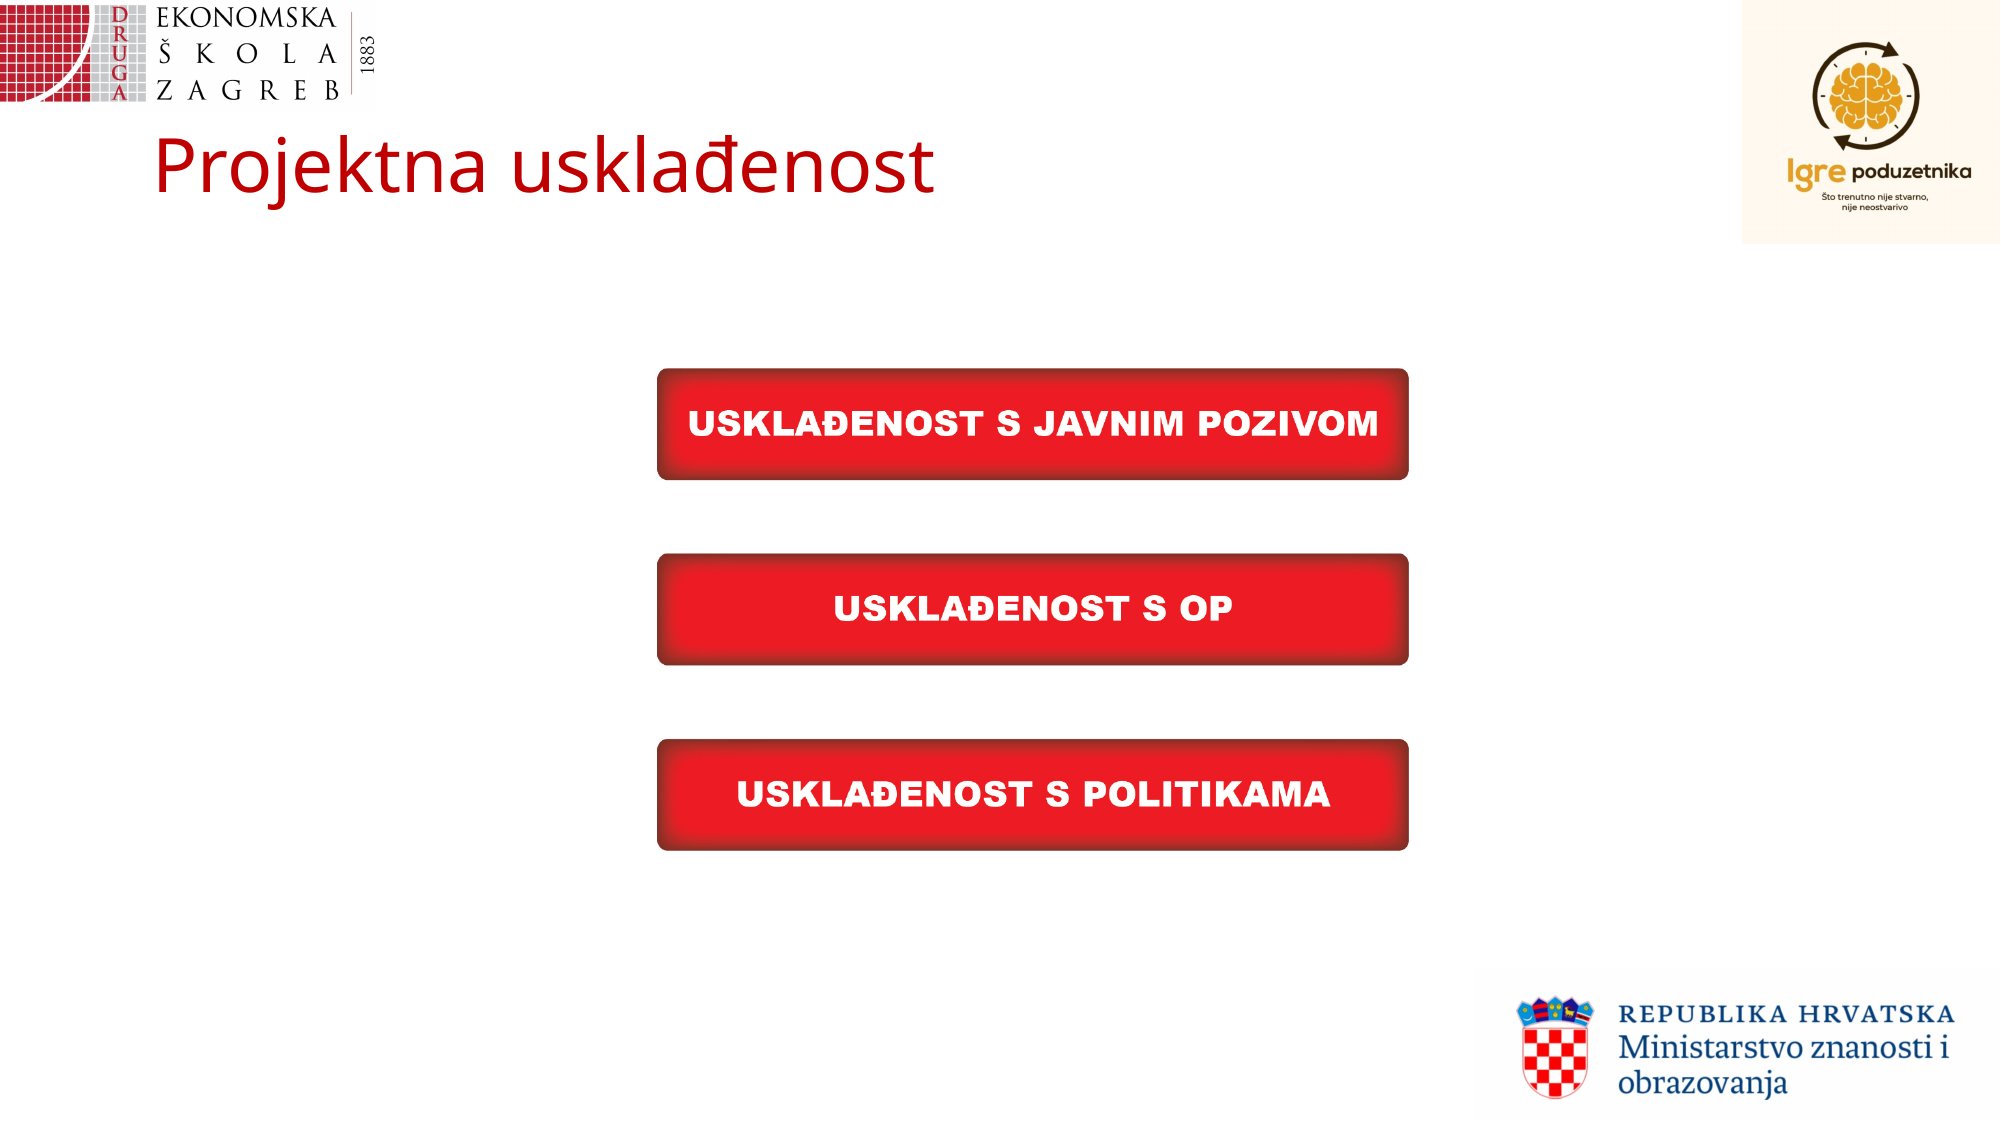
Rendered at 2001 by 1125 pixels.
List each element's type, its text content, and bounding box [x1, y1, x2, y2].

picture [0, 0, 375, 110]
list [583, 320, 1454, 884]
picture [1742, 0, 2000, 244]
title Projektna usklađenost [137, 59, 1863, 278]
picture [1474, 969, 2000, 1120]
